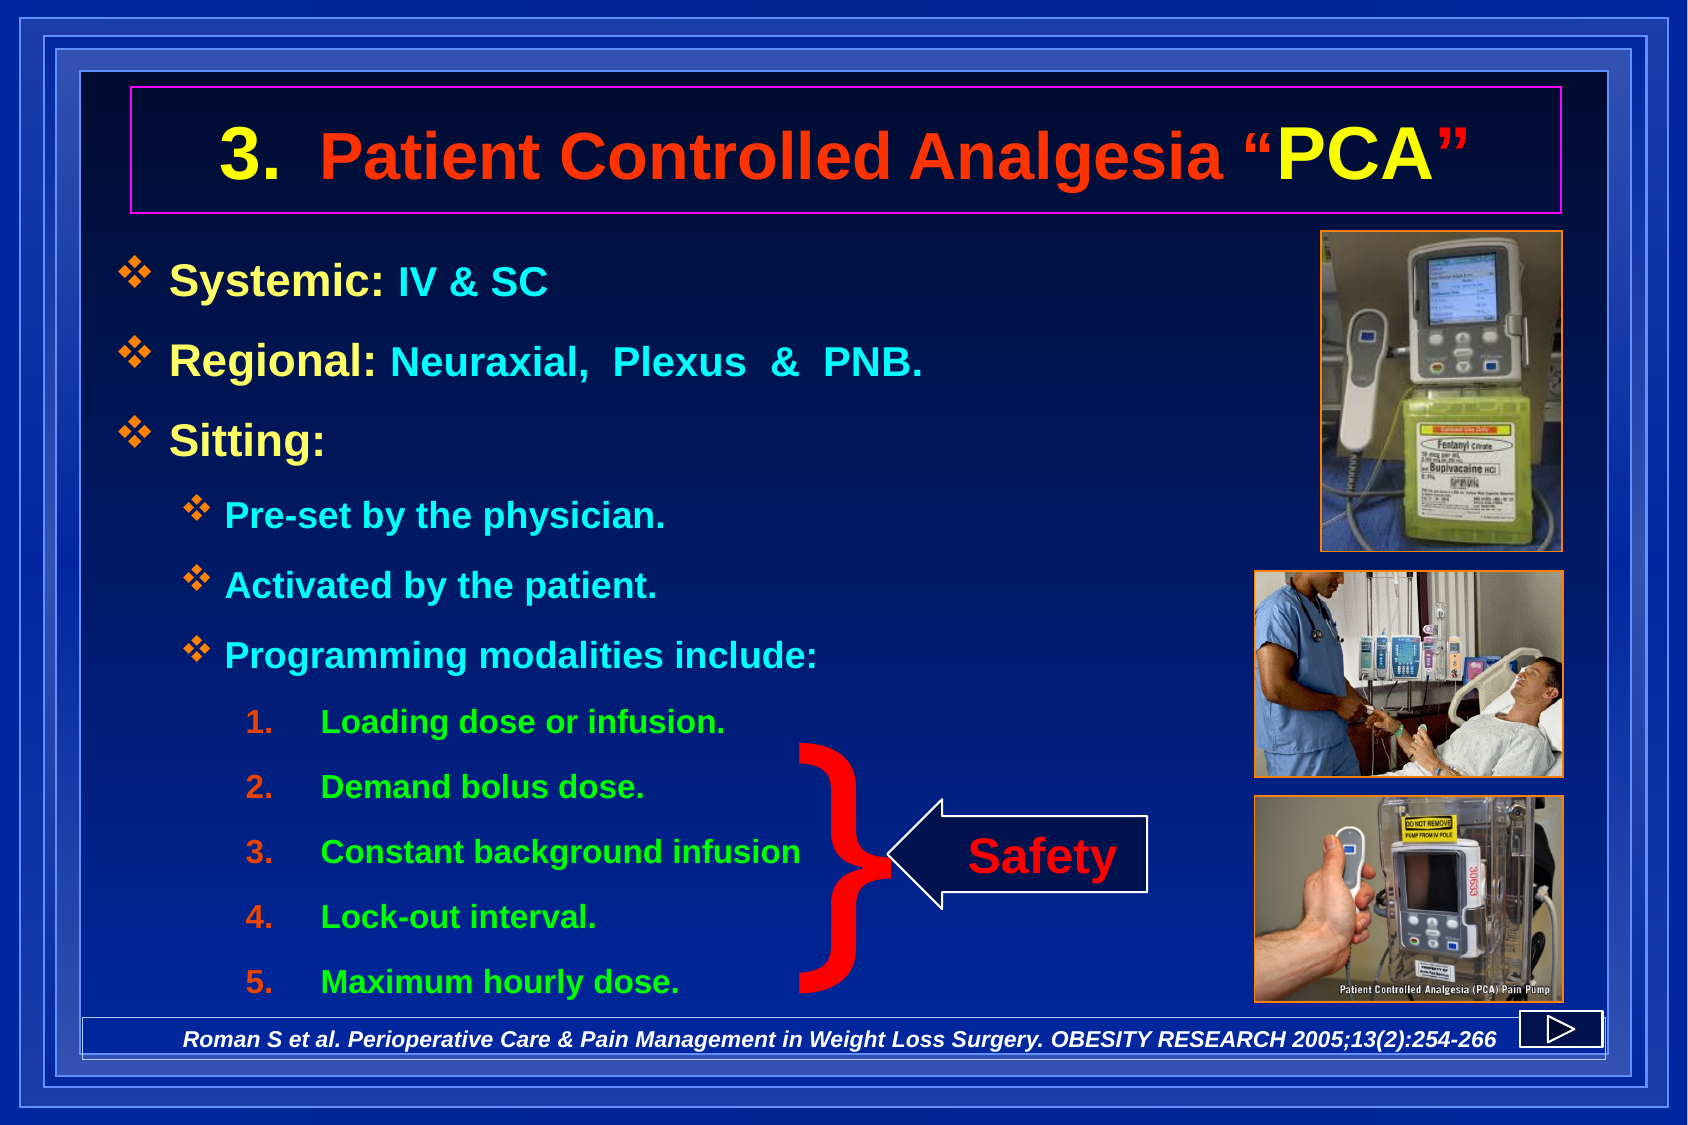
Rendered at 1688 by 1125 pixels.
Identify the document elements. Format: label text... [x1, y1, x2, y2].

picture [1255, 796, 1563, 1002]
text_box [1519, 1011, 1603, 1047]
text_box Safety [887, 799, 1148, 910]
text_box Roman S et al. Perioperative Care & Pain Management in Weight Loss Surgery. OBESITY RESEARCH 2005;13(2):254-266 [82, 1017, 1606, 1060]
picture [1255, 571, 1563, 777]
picture [1321, 231, 1562, 551]
text_box } [775, 654, 987, 1014]
text_box 3. Patient Controlled Analgesia “PCA” [130, 86, 1562, 213]
list Systemic: IV & SC Regional: Neuraxial, Plexus & PNB. Sitting: Pre-set by the physician. Activated by the patient. Programming modalities include: Loading dose or infusion. Demand bolus dose. Constant background infusion Lock-out interval. Maximum hourly dose. [99, 227, 1594, 1017]
